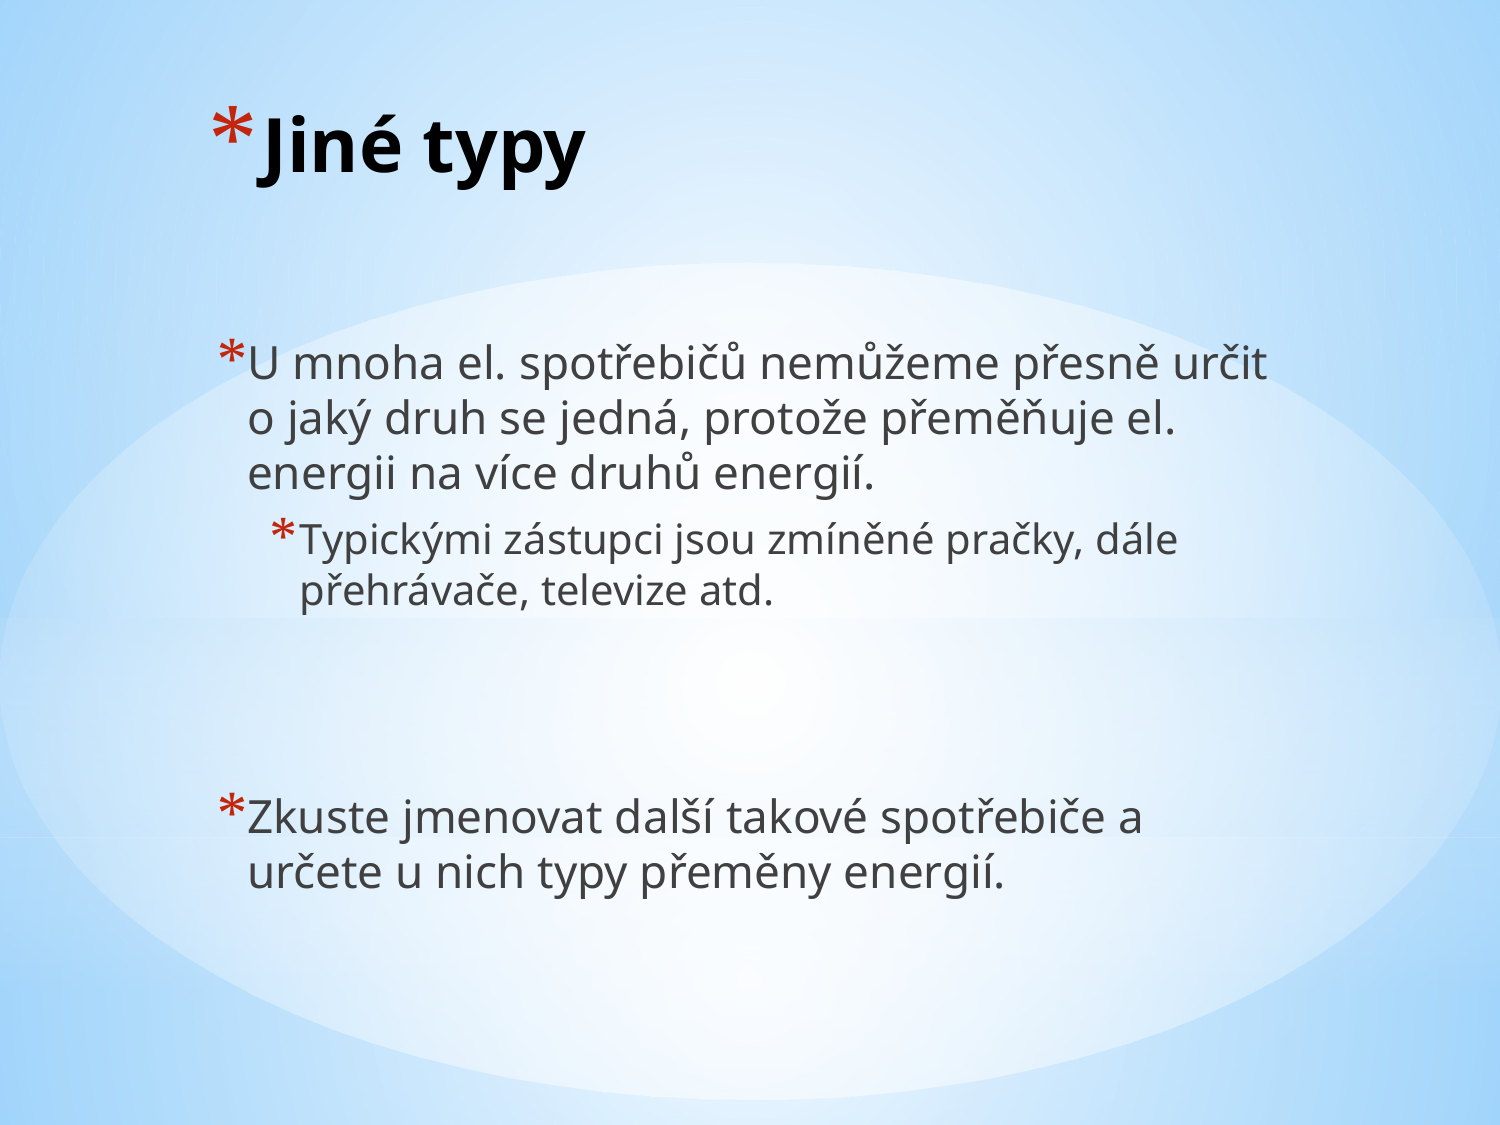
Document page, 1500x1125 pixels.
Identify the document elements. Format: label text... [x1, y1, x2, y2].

list U mnoha el. spotřebičů nemůžeme přesně určit o jaký druh se jedná, protože přeměňuje el. energii na více druhů energií. Typickými zástupci jsou zmíněné pračky, dále přehrávače, televize atd. Zkuste jmenovat další takové spotřebiče a určete u nich typy přeměny energií. [194, 326, 1294, 988]
title Jiné typy [194, 90, 1264, 278]
